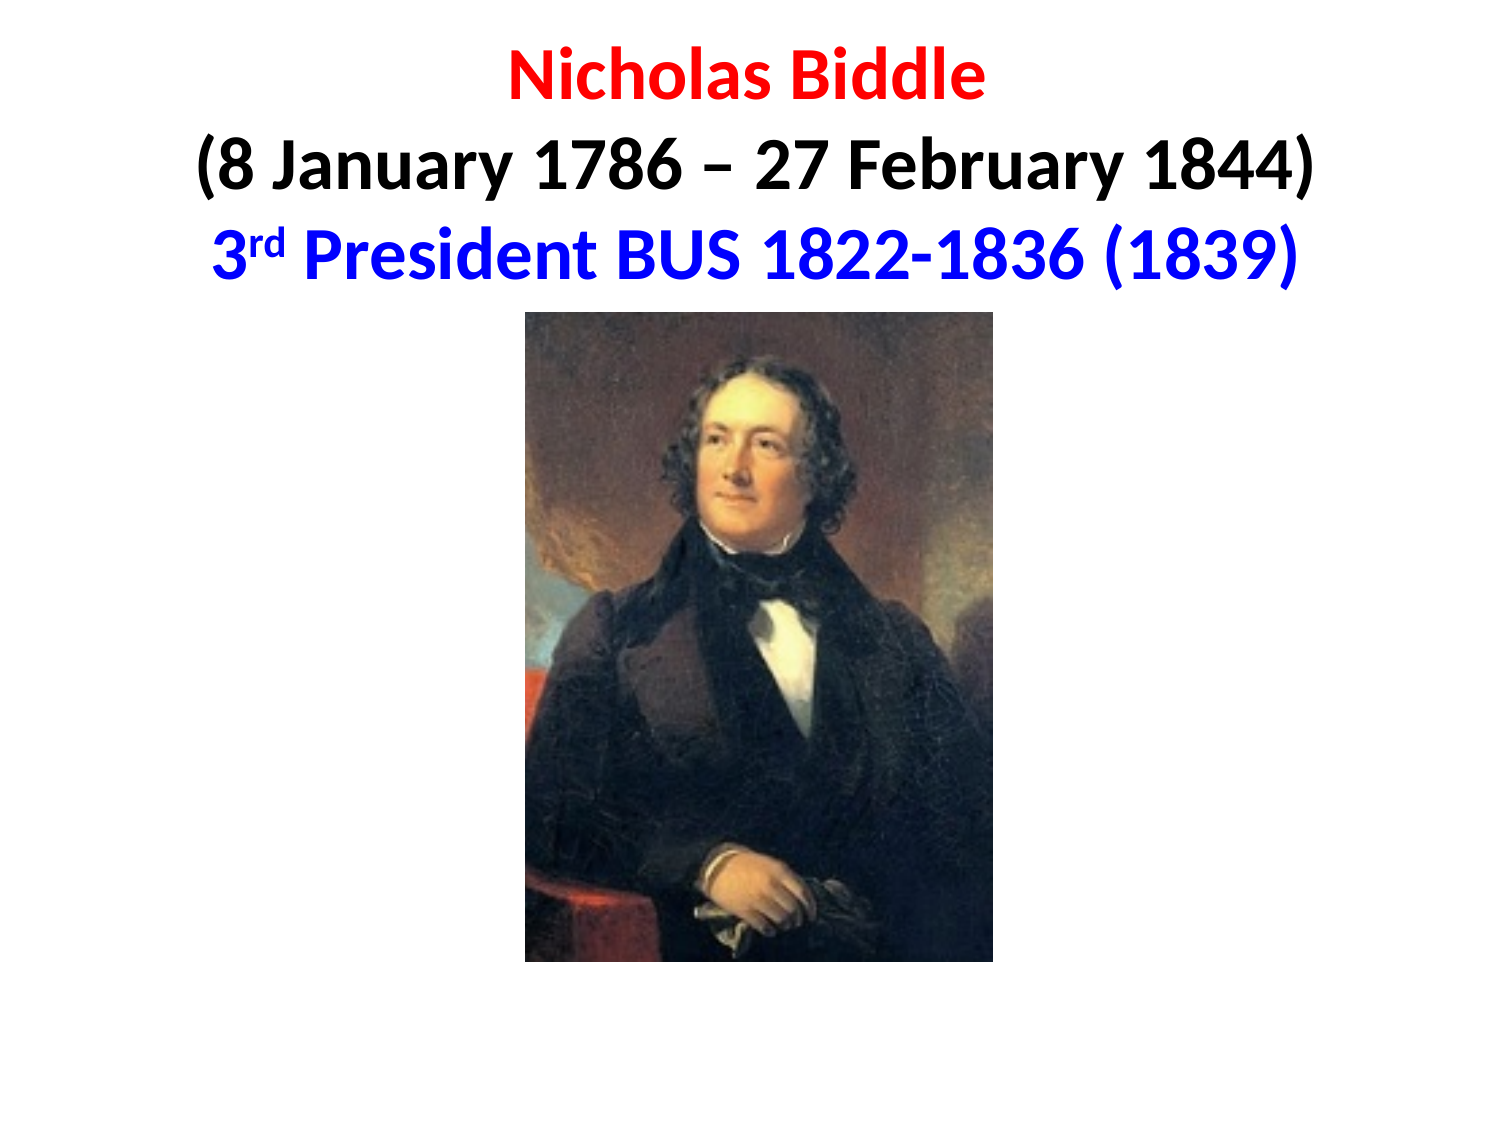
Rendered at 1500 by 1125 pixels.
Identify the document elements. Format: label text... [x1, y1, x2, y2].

picture [524, 312, 993, 963]
title Nicholas Biddle (8 January 1786 – 27 February 1844) 3rd President BUS 1822-1836 (1839) [75, 45, 1438, 275]
